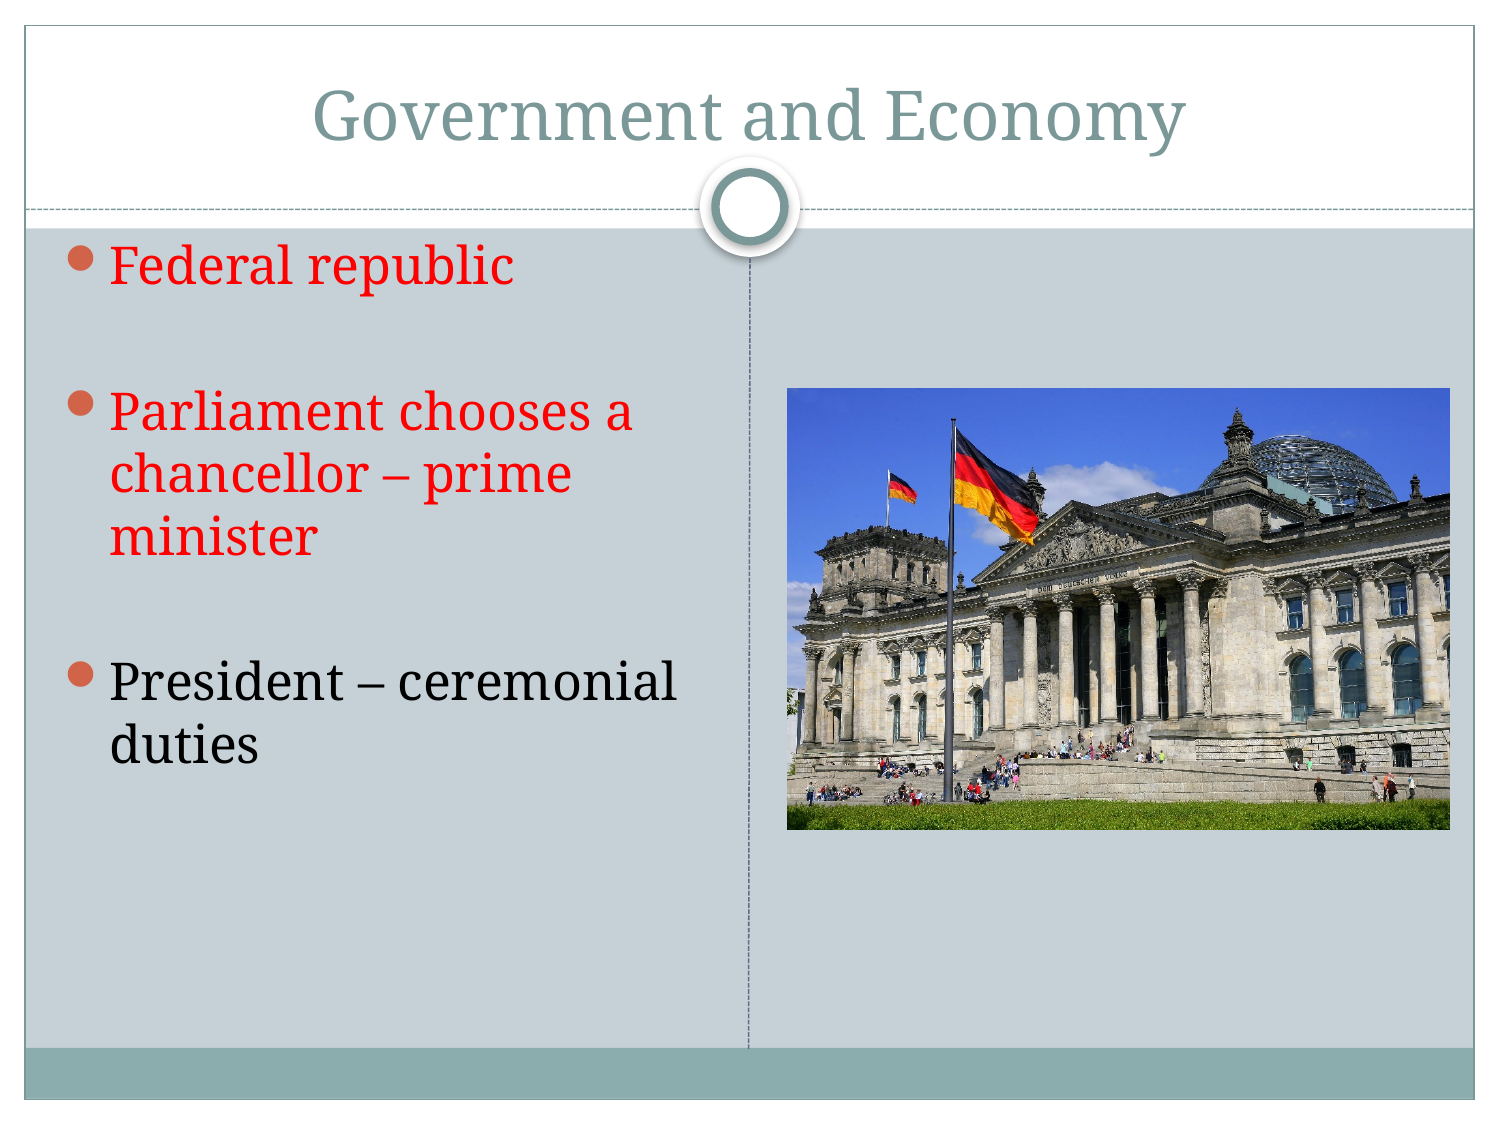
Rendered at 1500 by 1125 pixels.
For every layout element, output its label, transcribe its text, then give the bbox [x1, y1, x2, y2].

title Government and Economy [49, 37, 1450, 162]
list Federal republic Parliament chooses a chancellor – prime minister President – ceremonial duties [49, 224, 712, 993]
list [787, 387, 1451, 831]
